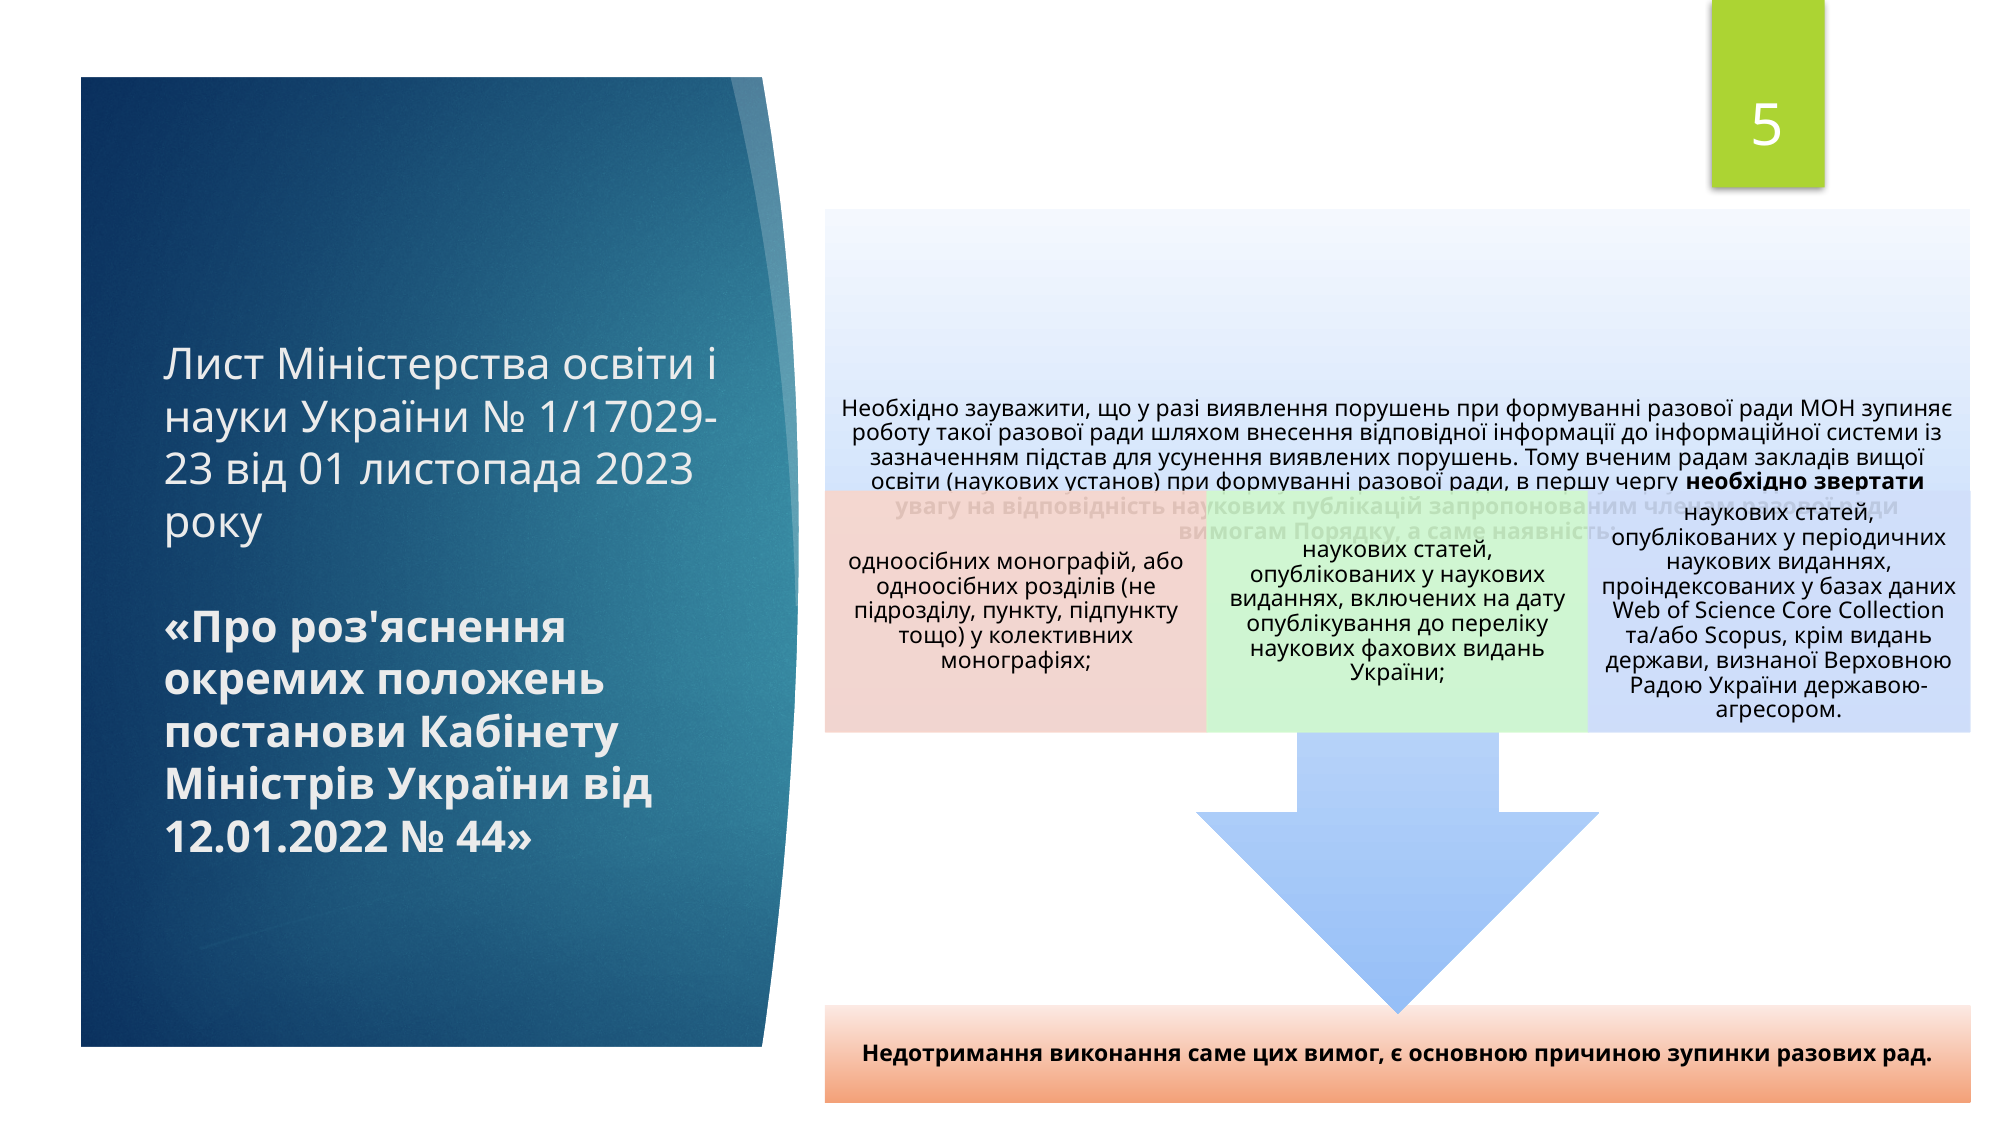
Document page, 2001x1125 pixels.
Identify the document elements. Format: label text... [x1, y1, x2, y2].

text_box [824, 208, 1971, 1104]
slide_number 5 [1698, 48, 1836, 175]
title Лист Міністерства освіти і науки України № 1/17029-23 від 01 листопада 2023 року «Про роз'яснення окремих положень постанови Кабінету Міністрів України від 12.01.2022 № 44» [148, 261, 740, 936]
